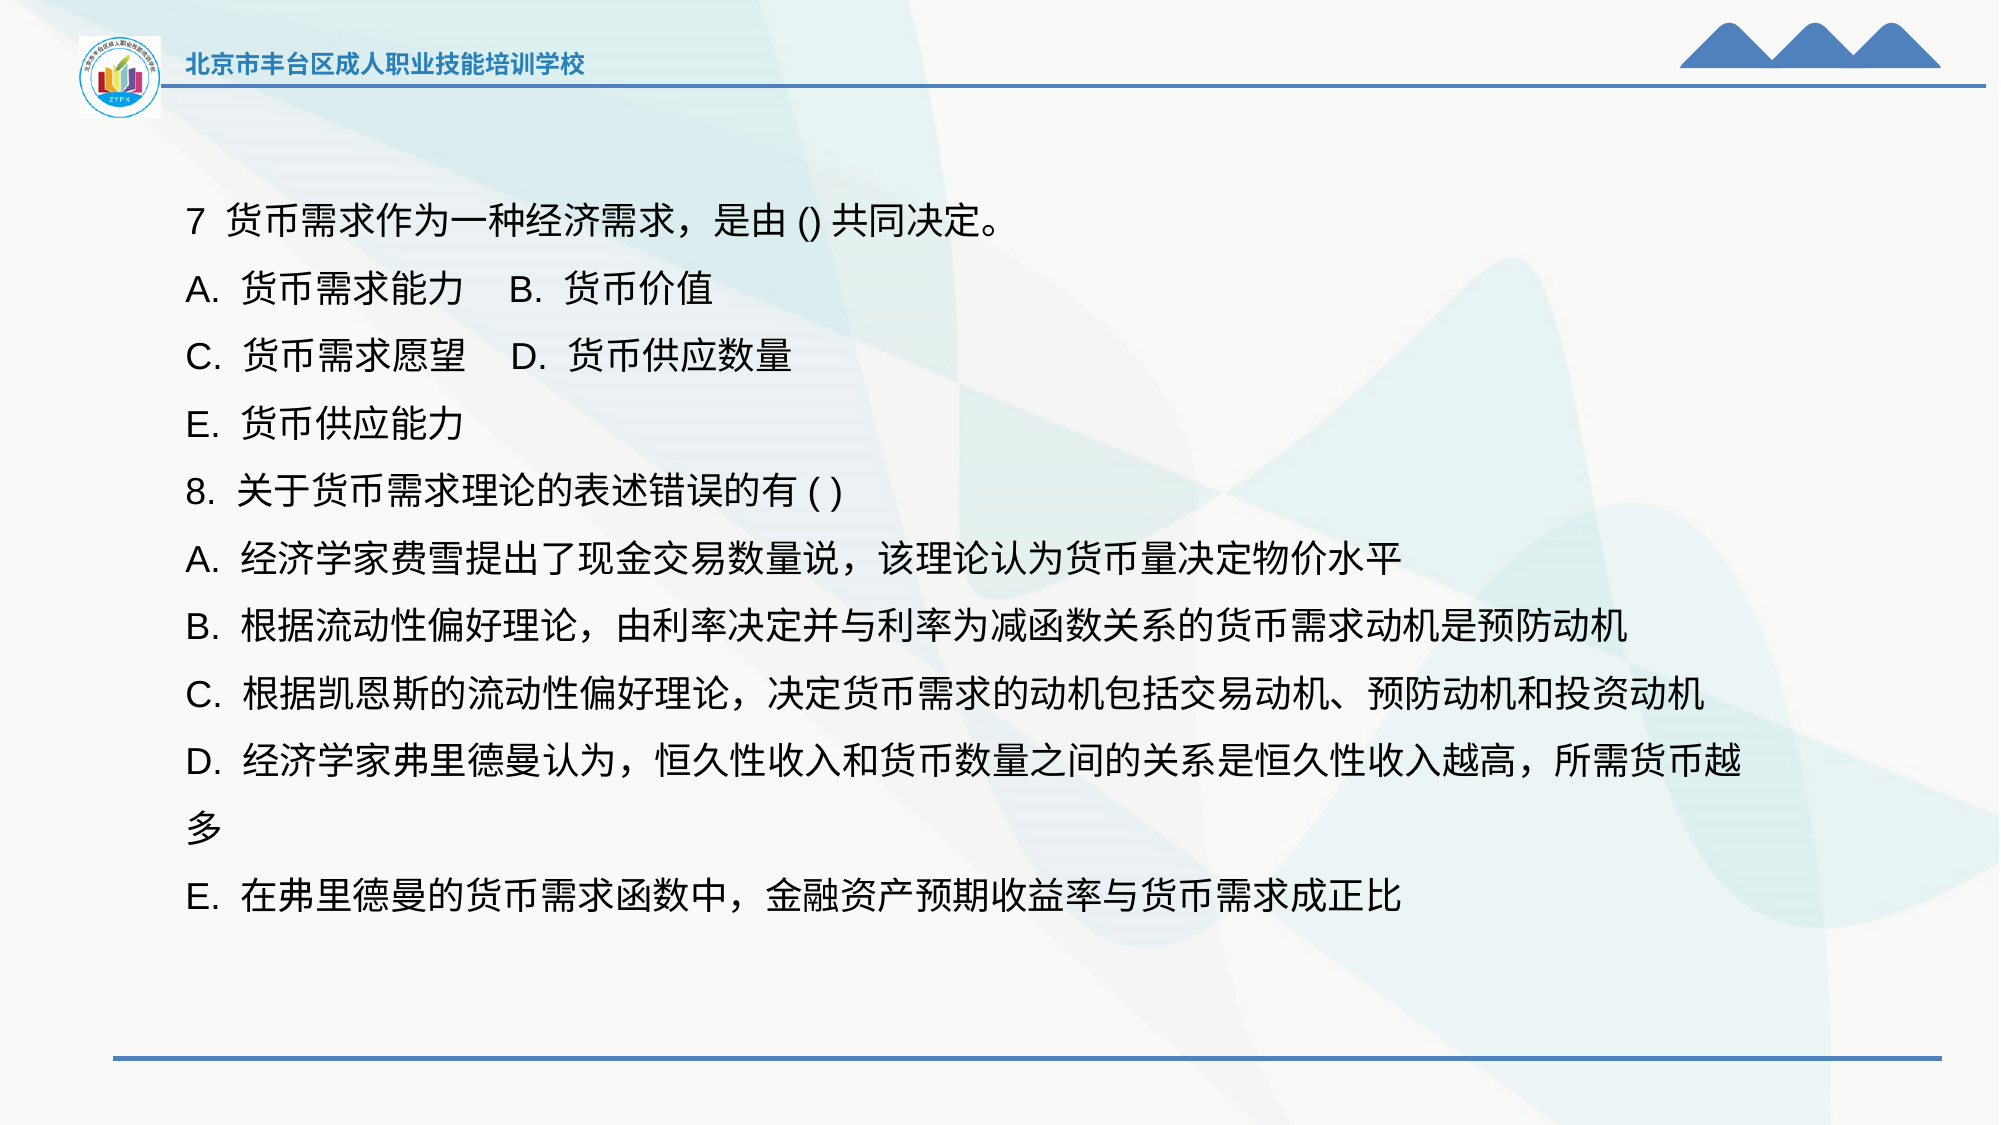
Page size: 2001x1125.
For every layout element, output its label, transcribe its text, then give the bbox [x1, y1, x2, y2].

text_box 7 货币需求作为一种经济需求，是由()共同决定。 A. 货币需求能力 B. 货币价值 C. 货币需求愿望 D. 货币供应数量 E. 货币供应能力 8. 关于货币需求理论的表述错误的有( ) A. 经济学家费雪提出了现金交易数量说，该理论认为货币量决定物价水平 B. 根据流动性偏好理论，由利率决定并与利率为减函数关系的货币需求动机是预防动机 C. 根据凯恩斯的流动性偏好理论，决定货币需求的动机包括交易动机、预防动机和投资动机 D. 经济学家弗里德曼认为，恒久性收入和货币数量之间的关系是恒久性收入越高，所需货币越多 E. 在弗里德曼的货币需求函数中，金融资产预期收益率与货币需求成正比 [170, 167, 1782, 1000]
text_box 北京市丰台区成人职业技能培训学校 [170, 40, 632, 85]
picture [0, 0, 1999, 1125]
text_box [1763, 21, 1853, 70]
text_box [1677, 21, 1772, 70]
text_box [1840, 21, 1944, 70]
